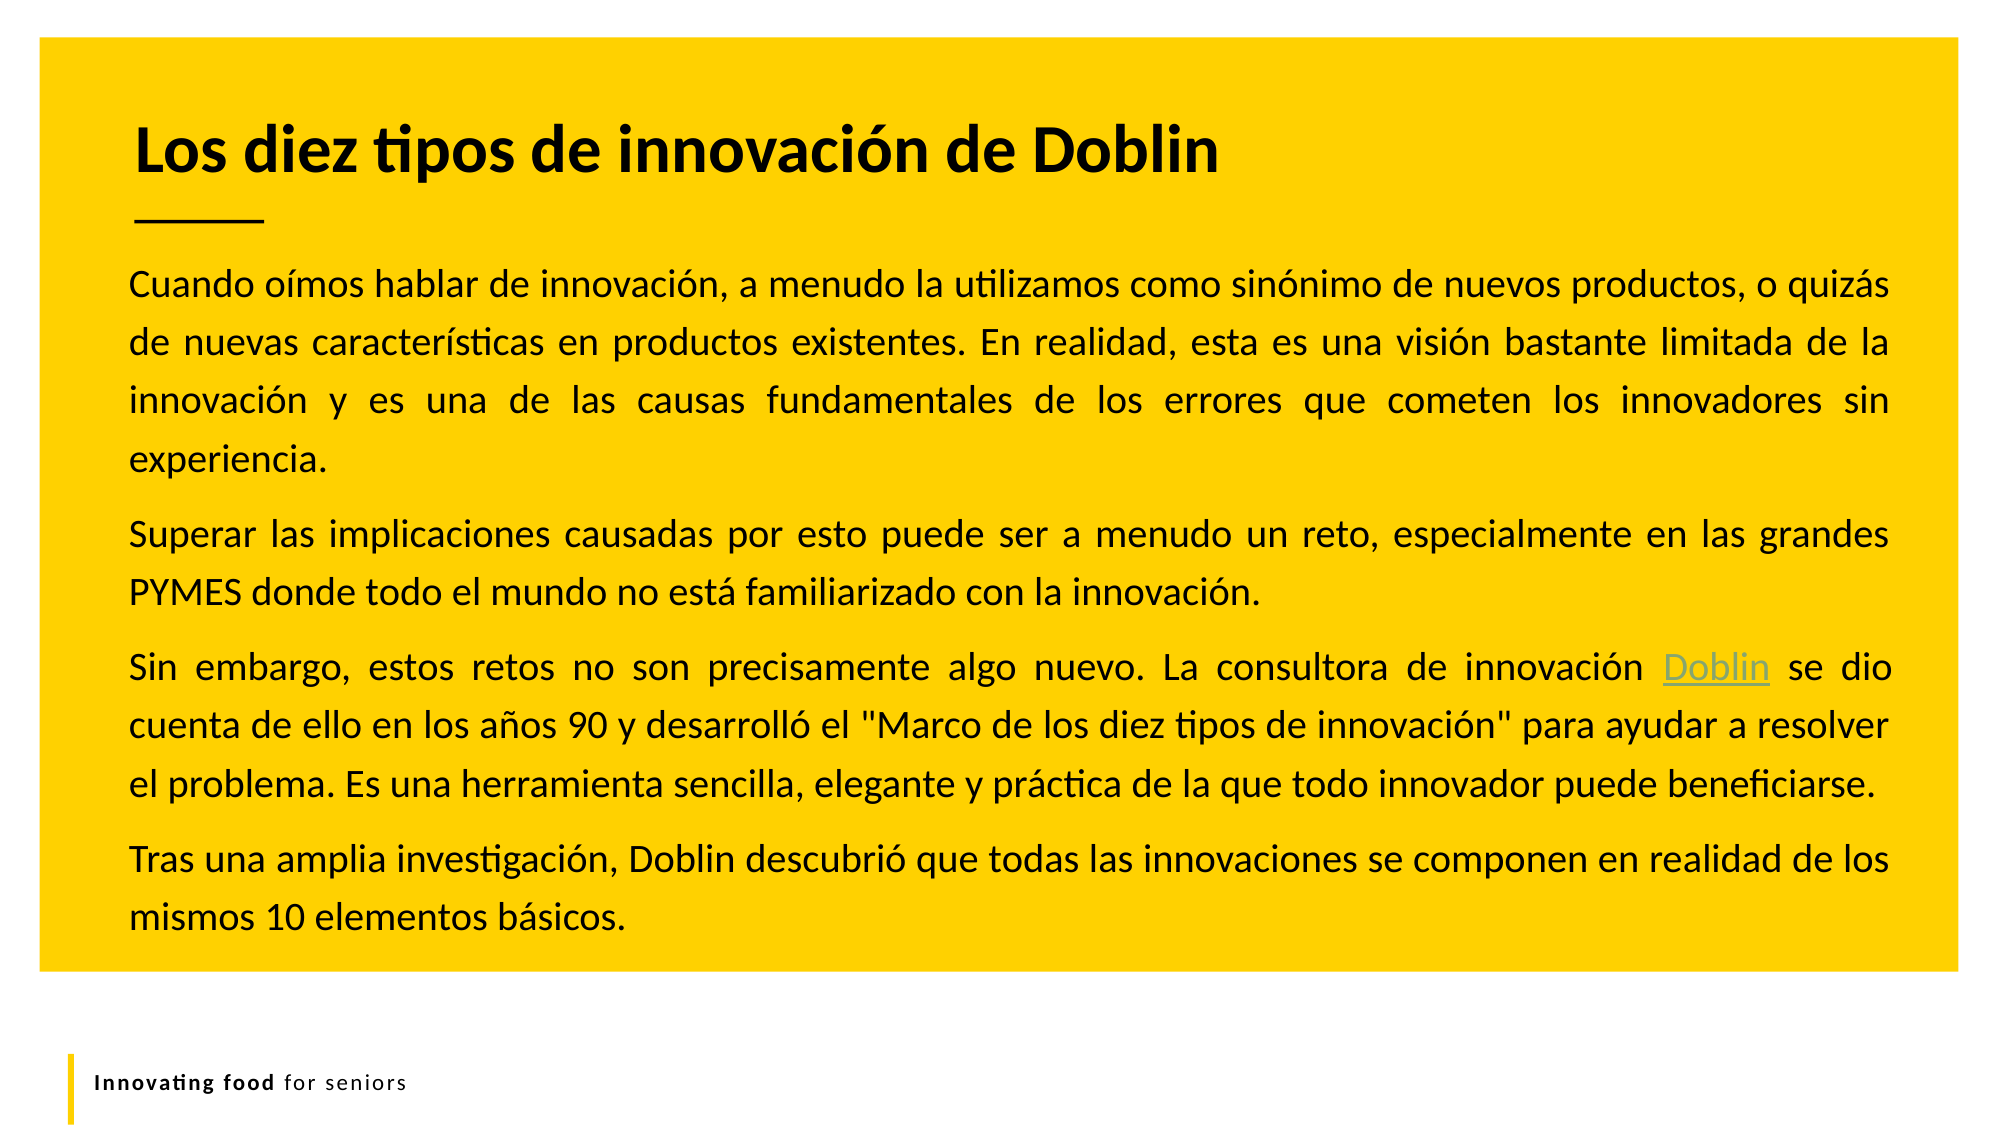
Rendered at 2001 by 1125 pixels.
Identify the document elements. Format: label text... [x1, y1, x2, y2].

list Los diez tipos de innovación de Doblin [120, 105, 1894, 201]
list Cuando oímos hablar de innovación, a menudo la utilizamos como sinónimo de nuevos productos, o quizás de nuevas características en productos existentes. En realidad, esta es una visión bastante limitada de la innovación y es una de las causas fundamentales de los errores que cometen los innovadores sin experiencia. Superar las implicaciones causadas por esto puede ser a menudo un reto, especialmente en las grandes PYMES donde todo el mundo no está familiarizado con la innovación. Sin embargo, estos retos no son precisamente algo nuevo. La consultora de innovación Doblin se dio cuenta de ello en los años 90 y desarrolló el "Marco de los diez tipos de innovación" para ayudar a resolver el problema. Es una herramienta sencilla, elegante y práctica de la que todo innovador puede beneficiarse. Tras una amplia investigación, Doblin descubrió que todas las innovaciones se componen en realidad de los mismos 10 elementos básicos. [78, 239, 1908, 975]
